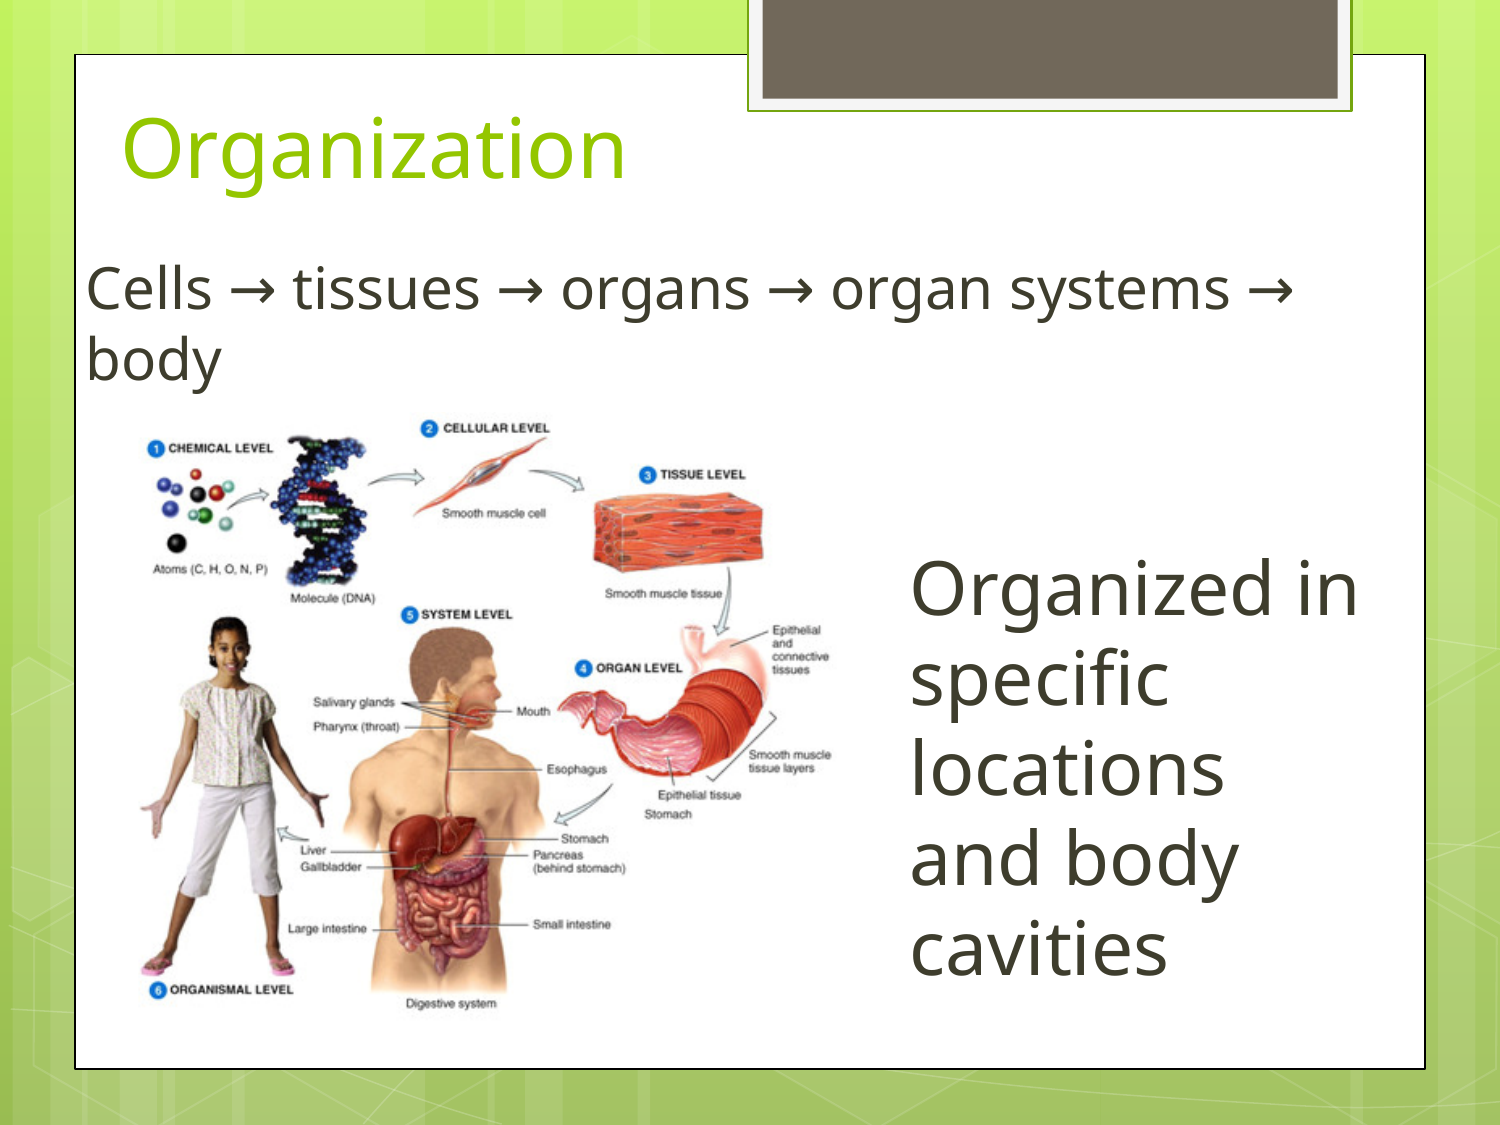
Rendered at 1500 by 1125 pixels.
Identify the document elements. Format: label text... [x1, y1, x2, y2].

title Organization [105, 75, 1258, 179]
text_box Organized in specific locations and body cavities [900, 518, 1387, 1012]
list Cells → tissues → organs → organ systems → body [70, 179, 1430, 753]
picture [87, 412, 895, 1025]
